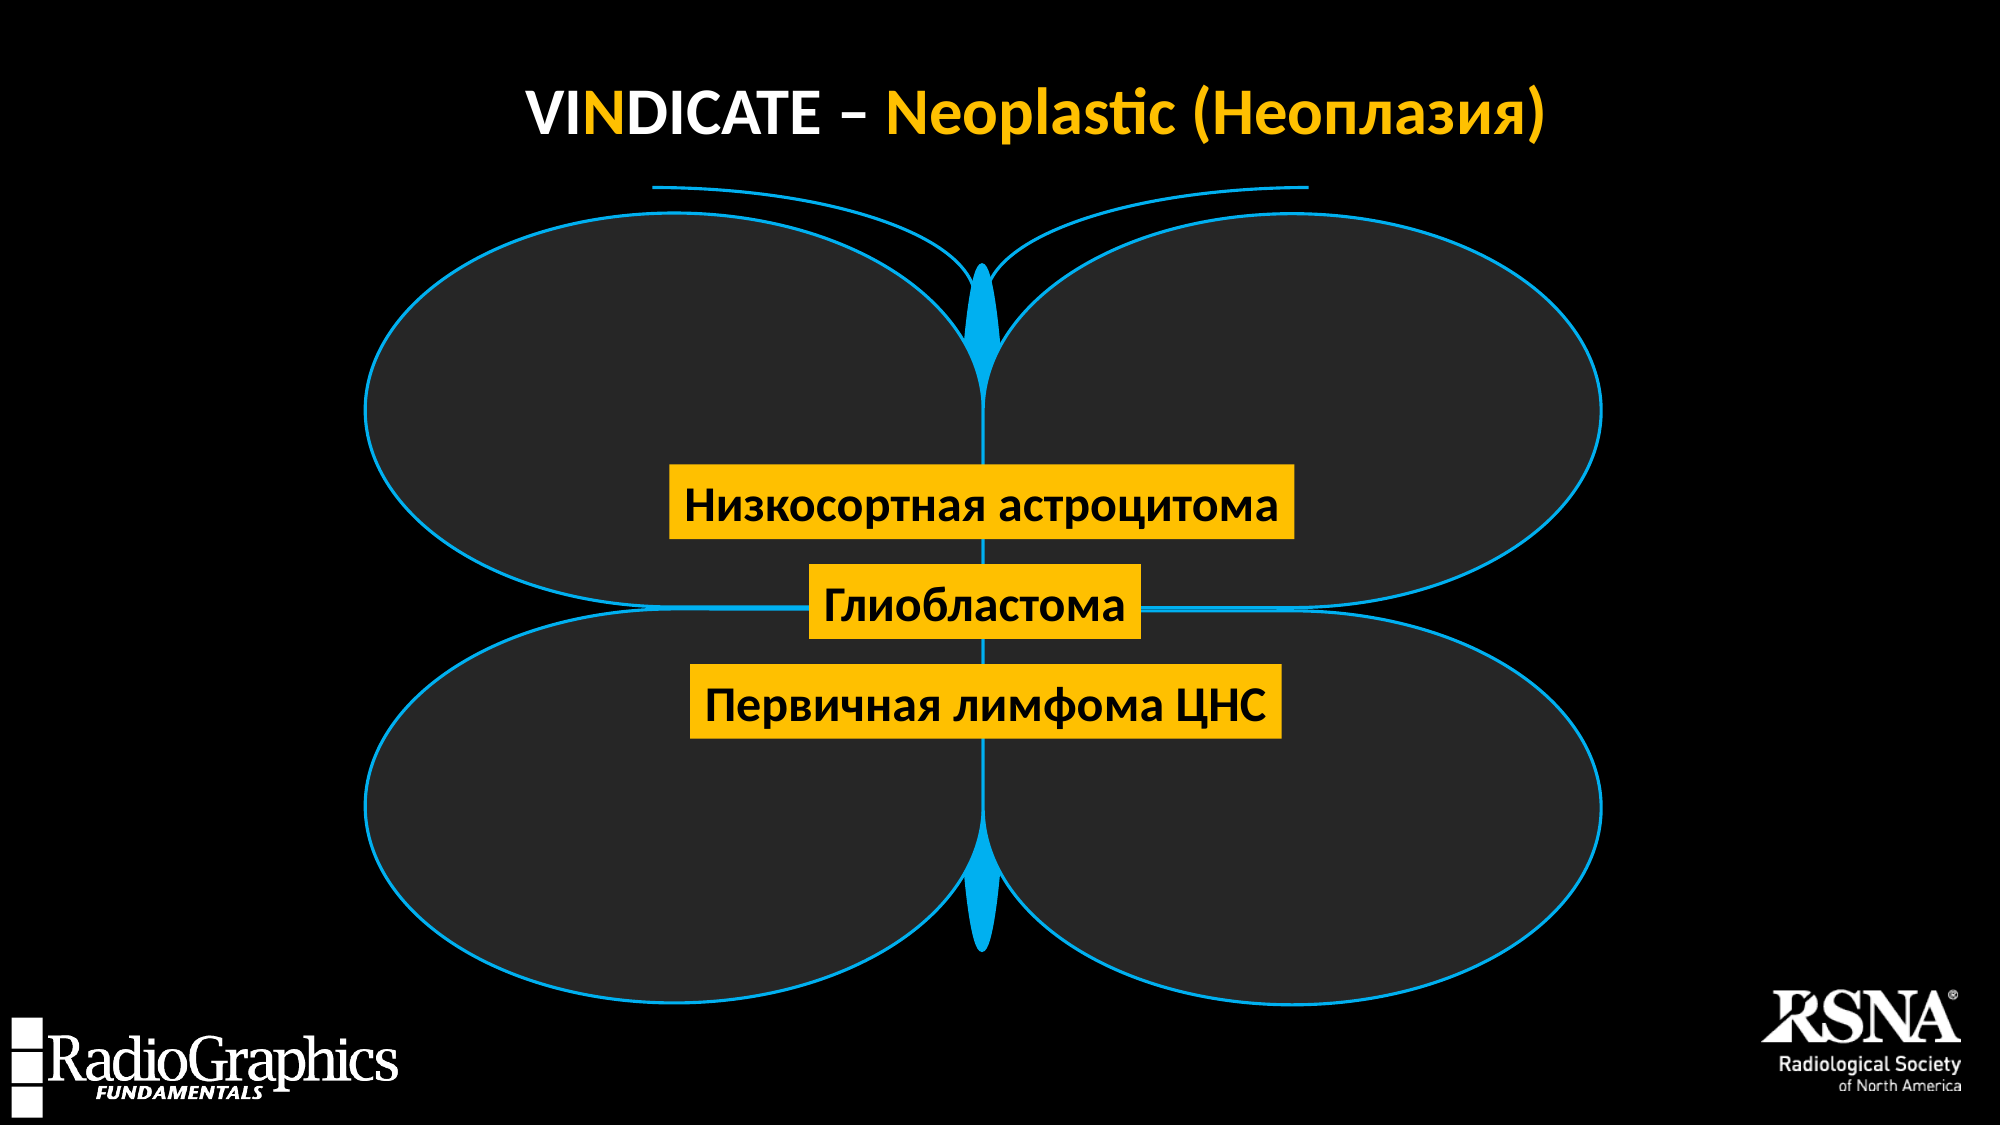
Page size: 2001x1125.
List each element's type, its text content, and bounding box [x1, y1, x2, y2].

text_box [329, 187, 1632, 1005]
picture [48, 1035, 398, 1100]
picture [1761, 989, 1961, 1091]
title VINDICATE – Neoplastic (Неоплазия) [223, 43, 1850, 159]
